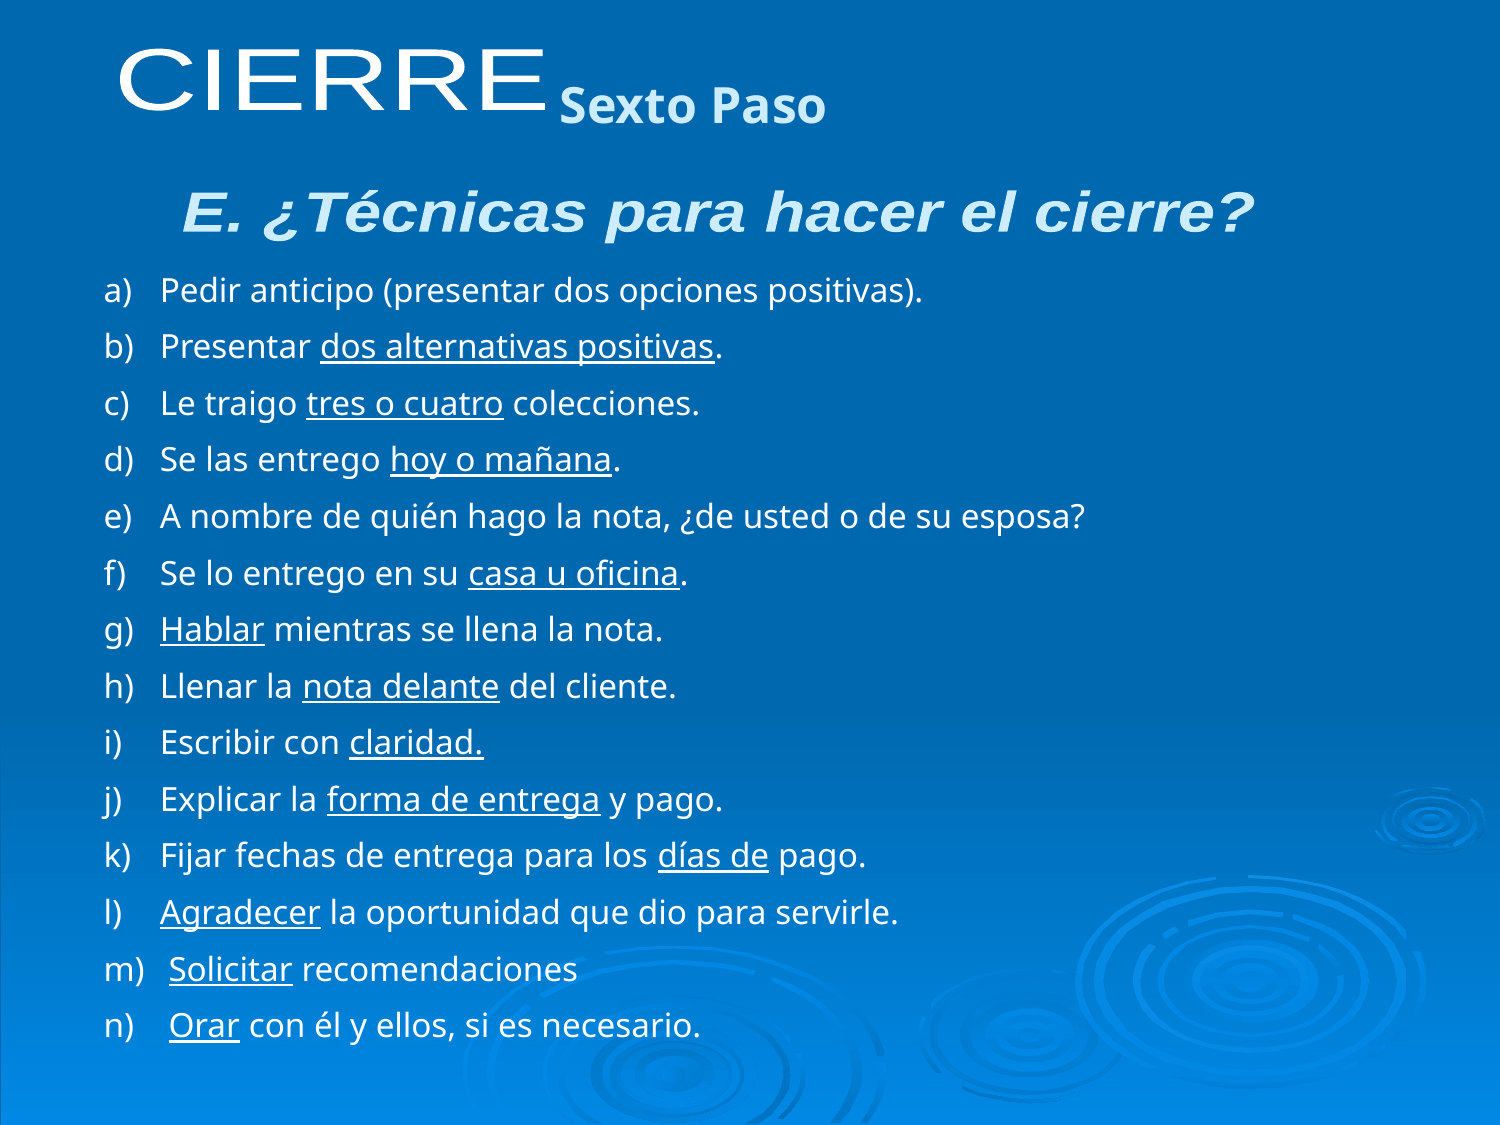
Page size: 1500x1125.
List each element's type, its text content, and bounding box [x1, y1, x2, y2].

text_box Pedir anticipo (presentar dos opciones positivas). Presentar dos alternativas positivas. Le traigo tres o cuatro colecciones. Se las entrego hoy o mañana. A nombre de quién hago la nota, ¿de usted o de su esposa? Se lo entrego en su casa u oficina. Hablar mientras se llena la nota. Llenar la nota delante del cliente. Escribir con claridad. Explicar la forma de entrega y pago. Fijar fechas de entrega para los días de pago. Agradecer la oportunidad que dio para servirle. Solicitar recomendaciones Orar con él y ellos, si es necesario. [88, 261, 1376, 1052]
text_box Sexto Paso [545, 66, 845, 142]
